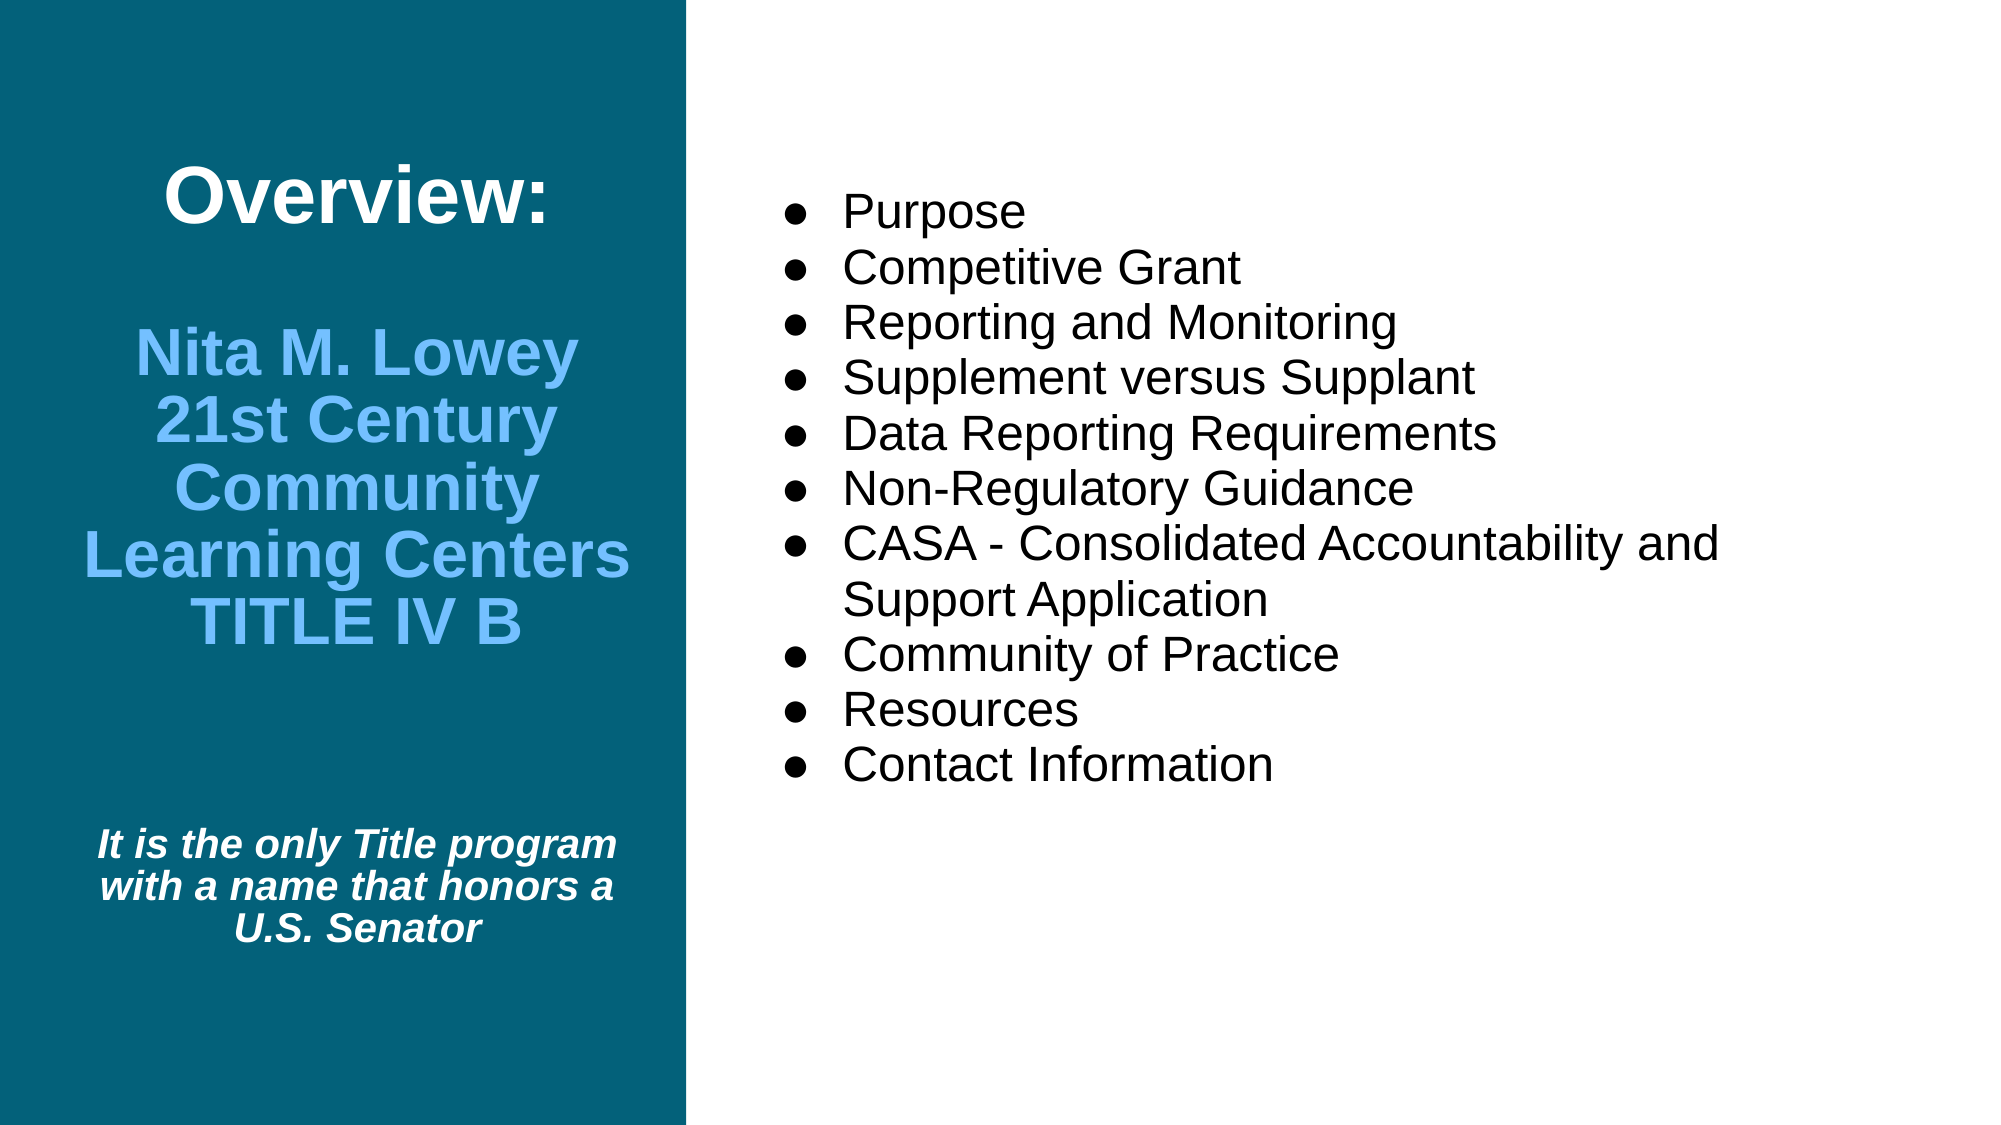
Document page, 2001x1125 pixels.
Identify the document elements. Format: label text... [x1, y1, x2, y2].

title Overview: Nita M. Lowey 21st Century Community Learning Centers TITLE IV B It is the only Title program with a name that honors a U.S. Senator [67, 70, 648, 1040]
list Purpose Competitive Grant Reporting and Monitoring Supplement versus Supplant Data Reporting Requirements Non-Regulatory Guidance CASA - Consolidated Accountability and Support Application Community of Practice Resources Contact Information [753, 70, 1905, 1040]
